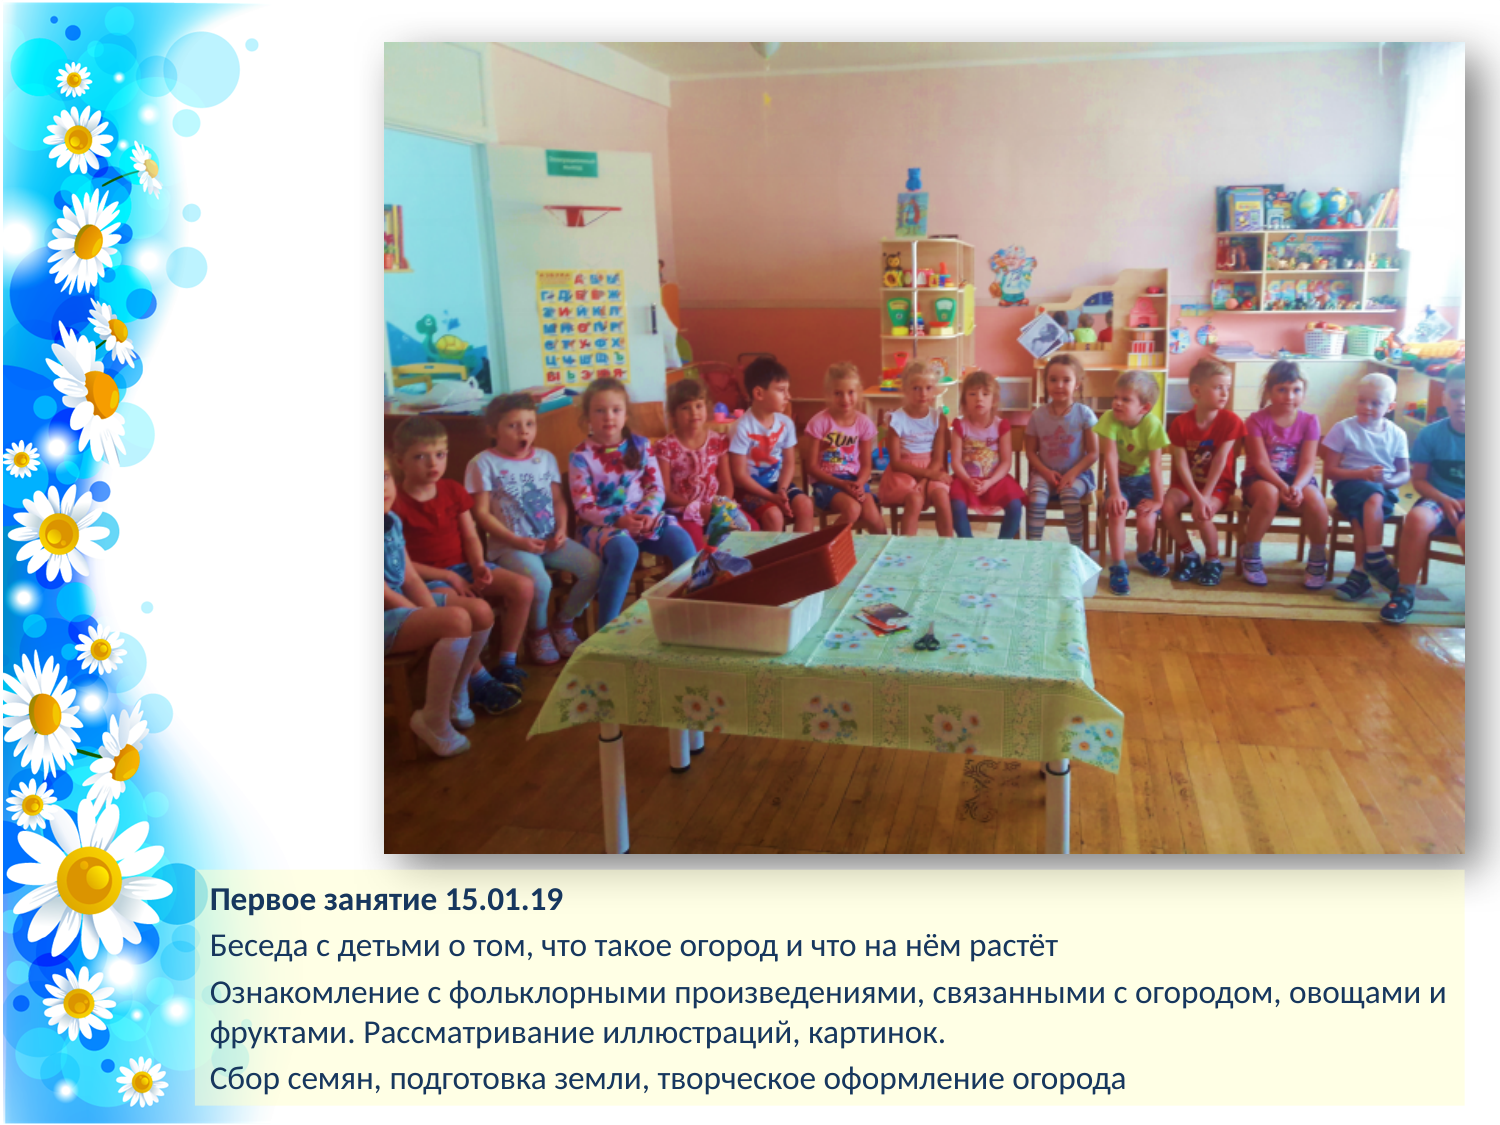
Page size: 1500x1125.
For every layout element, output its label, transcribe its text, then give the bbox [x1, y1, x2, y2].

picture [0, 0, 1500, 1125]
text_box Первое занятие 15.01.19 Беседа с детьми о том, что такое огород и что на нём растёт Ознакомление с фольклорными произведениями, связанными с огородом, овощами и фруктами. Рассматривание иллюстраций, картинок. Сбор семян, подготовка земли, творческое оформление огорода [194, 869, 1465, 1106]
